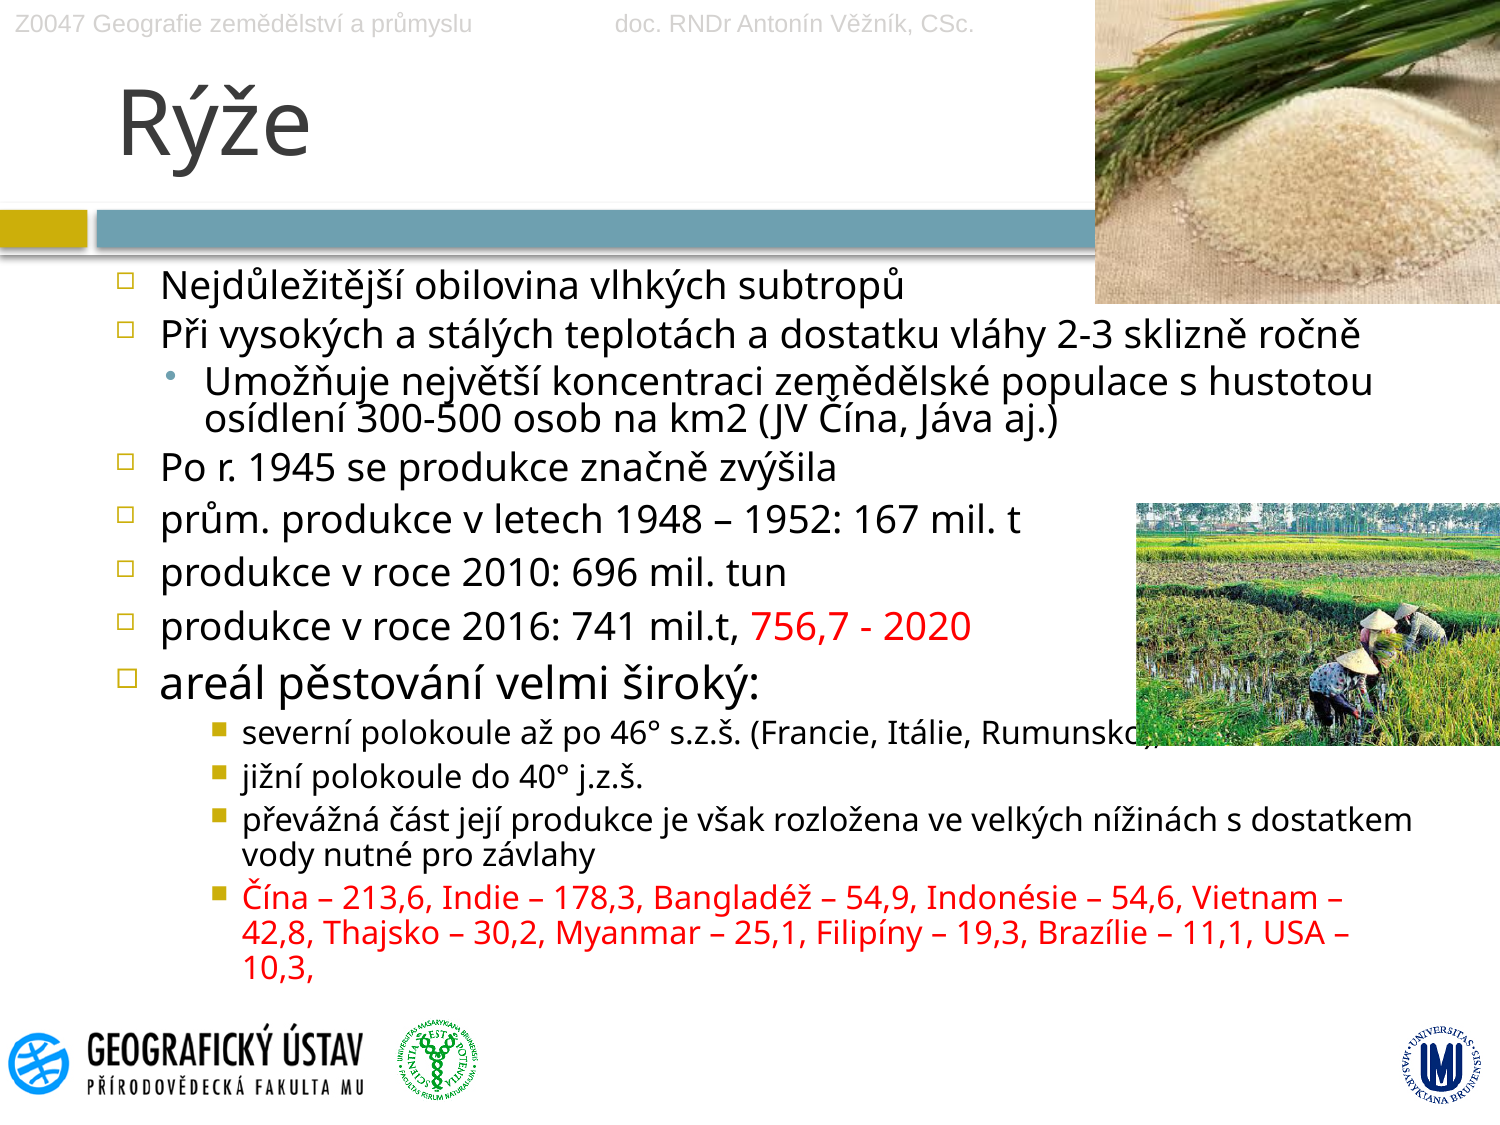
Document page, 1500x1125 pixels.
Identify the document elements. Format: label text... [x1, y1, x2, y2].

picture [1399, 1022, 1483, 1107]
list Nejdůležitější obilovina vlhkých subtropů Při vysokých a stálých teplotách a dostatku vláhy 2-3 sklizně ročně Umožňuje největší koncentraci zemědělské populace s hustotou osídlení 300-500 osob na km2 (JV Čína, Jáva aj.) Po r. 1945 se produkce značně zvýšila prům. produkce v letech 1948 – 1952: 167 mil. t produkce v roce 2010: 696 mil. tun produkce v roce 2016: 741 mil.t, 756,7 - 2020 areál pěstování velmi široký: severní polokoule až po 46° s.z.š. (Francie, Itálie, Rumunsko), jižní polokoule do 40° j.z.š. převážná část její produkce je však rozložena ve velkých nížinách s dostatkem vody nutné pro závlahy Čína – 213,6, Indie – 178,3, Bangladéž – 54,9, Indonésie – 54,6, Vietnam – 42,8, Thajsko – 30,2, Myanmar – 25,1, Filipíny – 19,3, Brazílie – 11,1, USA – 10,3, [100, 262, 1439, 1001]
picture [1094, 0, 1500, 304]
picture [1135, 503, 1500, 747]
picture [395, 1018, 479, 1102]
text_box Z0047 Geografie zemědělství a průmyslu doc. RNDr Antonín Věžník, CSc. [0, 0, 1093, 45]
title Rýže [100, 45, 1089, 201]
picture [0, 1022, 373, 1098]
